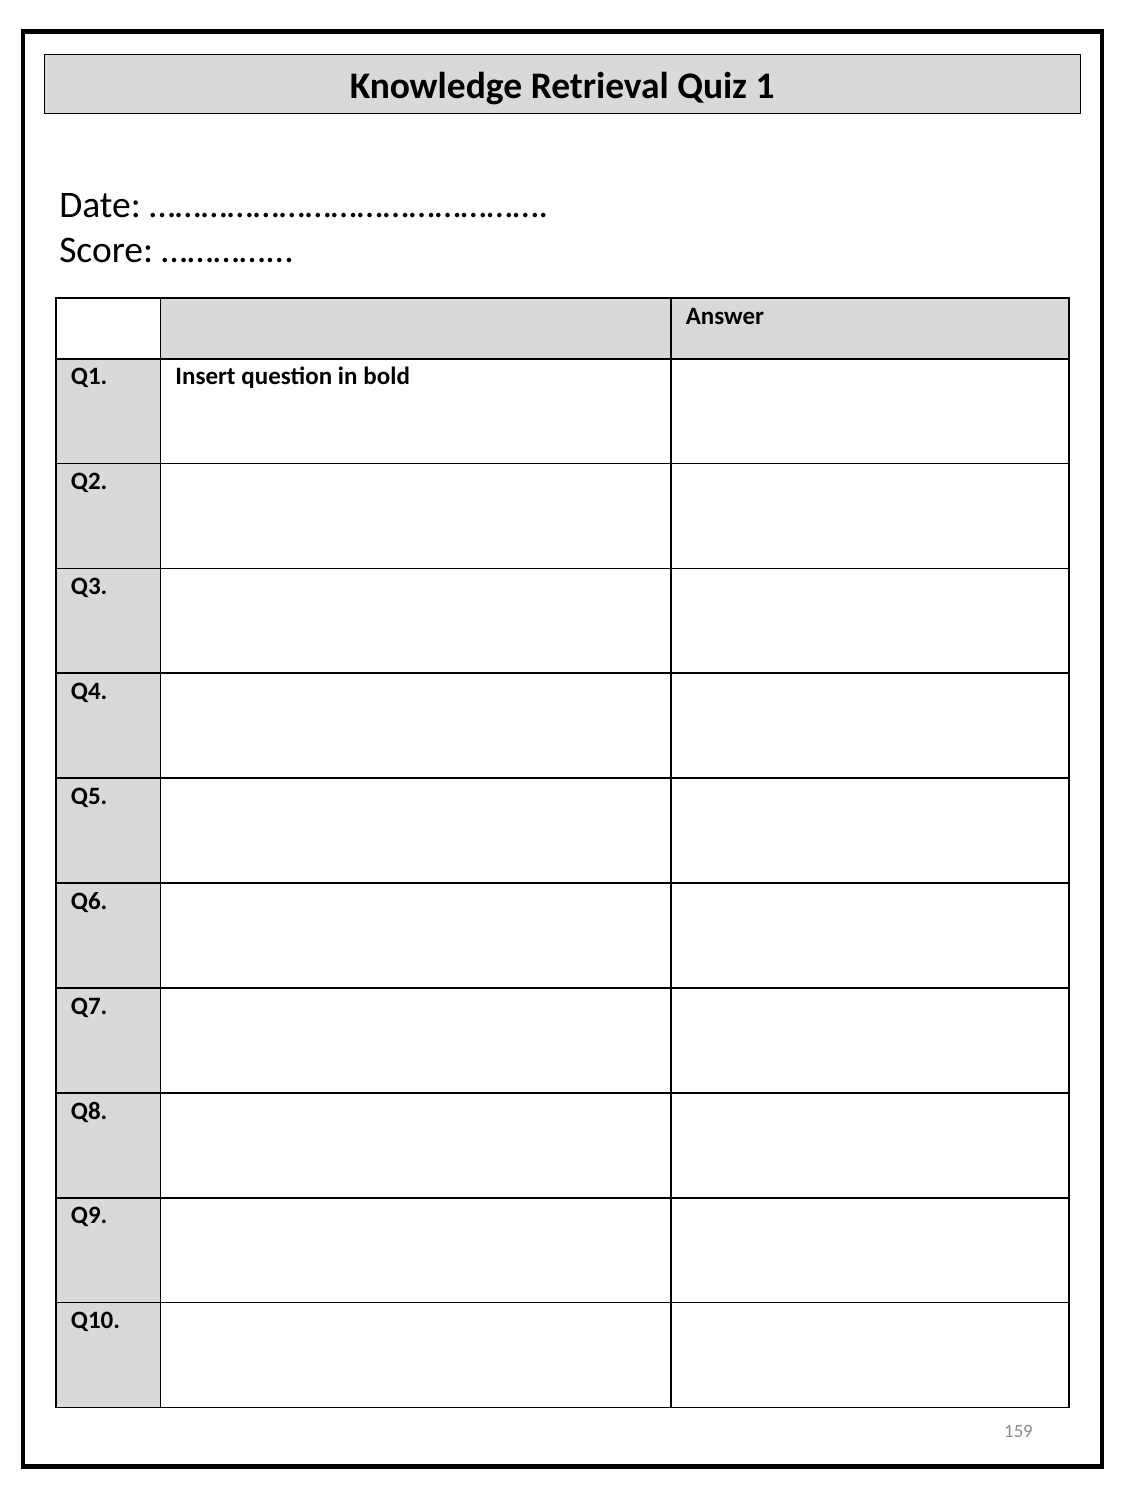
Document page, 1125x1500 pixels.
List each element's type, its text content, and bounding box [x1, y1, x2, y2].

table_cell Insert question in bold [161, 360, 670, 463]
table_cell [161, 989, 670, 1092]
table_cell [161, 464, 670, 568]
table_cell Q9. [57, 1199, 160, 1302]
table_cell Q6. [57, 884, 160, 987]
table_cell Q3. [57, 569, 160, 672]
table_header [161, 299, 670, 358]
table_cell [672, 569, 1068, 672]
table_cell Q10. [57, 1303, 160, 1407]
text_box [22, 30, 1103, 1468]
table_cell Q4. [57, 674, 160, 777]
table_cell Q8. [57, 1094, 160, 1197]
table_cell [672, 464, 1068, 568]
table_cell [672, 989, 1068, 1092]
table_header [57, 299, 160, 358]
slide_number 159 [794, 1390, 1048, 1471]
table_cell [161, 569, 670, 672]
table_cell [672, 360, 1068, 463]
table_cell [161, 1199, 670, 1302]
table_cell [161, 1303, 670, 1407]
table_cell Q2. [57, 464, 160, 568]
table_cell [672, 1303, 1068, 1407]
table_cell [672, 1094, 1068, 1197]
table_cell Q1. [57, 360, 160, 463]
table_cell [672, 674, 1068, 777]
text_box Date: ………………………………………. Score: …………... [44, 172, 817, 278]
table_cell Q7. [57, 989, 160, 1092]
table_header Answer [672, 299, 1068, 358]
table_cell [672, 884, 1068, 987]
table_cell [672, 1199, 1068, 1302]
table_cell [161, 779, 670, 882]
text_box Knowledge Retrieval Quiz 1 [44, 54, 1081, 114]
table_cell [161, 674, 670, 777]
table_cell [672, 779, 1068, 882]
table_cell [161, 1094, 670, 1197]
table_cell [161, 884, 670, 987]
table_cell Q5. [57, 779, 160, 882]
